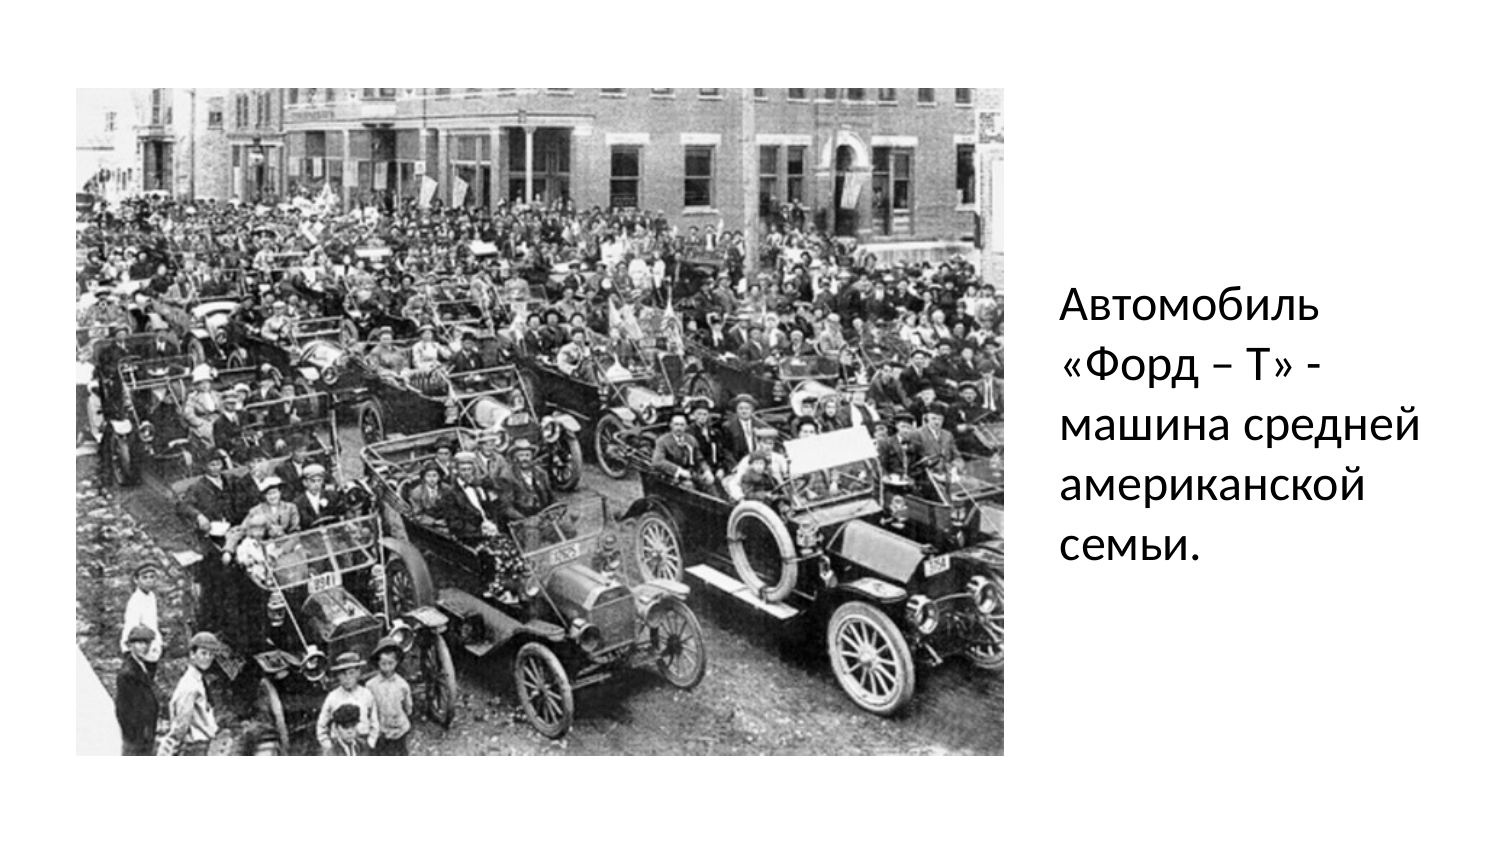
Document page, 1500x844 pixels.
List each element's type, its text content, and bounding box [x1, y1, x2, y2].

picture [76, 87, 1004, 756]
text_box Автомобиль «Форд – Т» - машина средней американской семьи. [1045, 262, 1447, 578]
